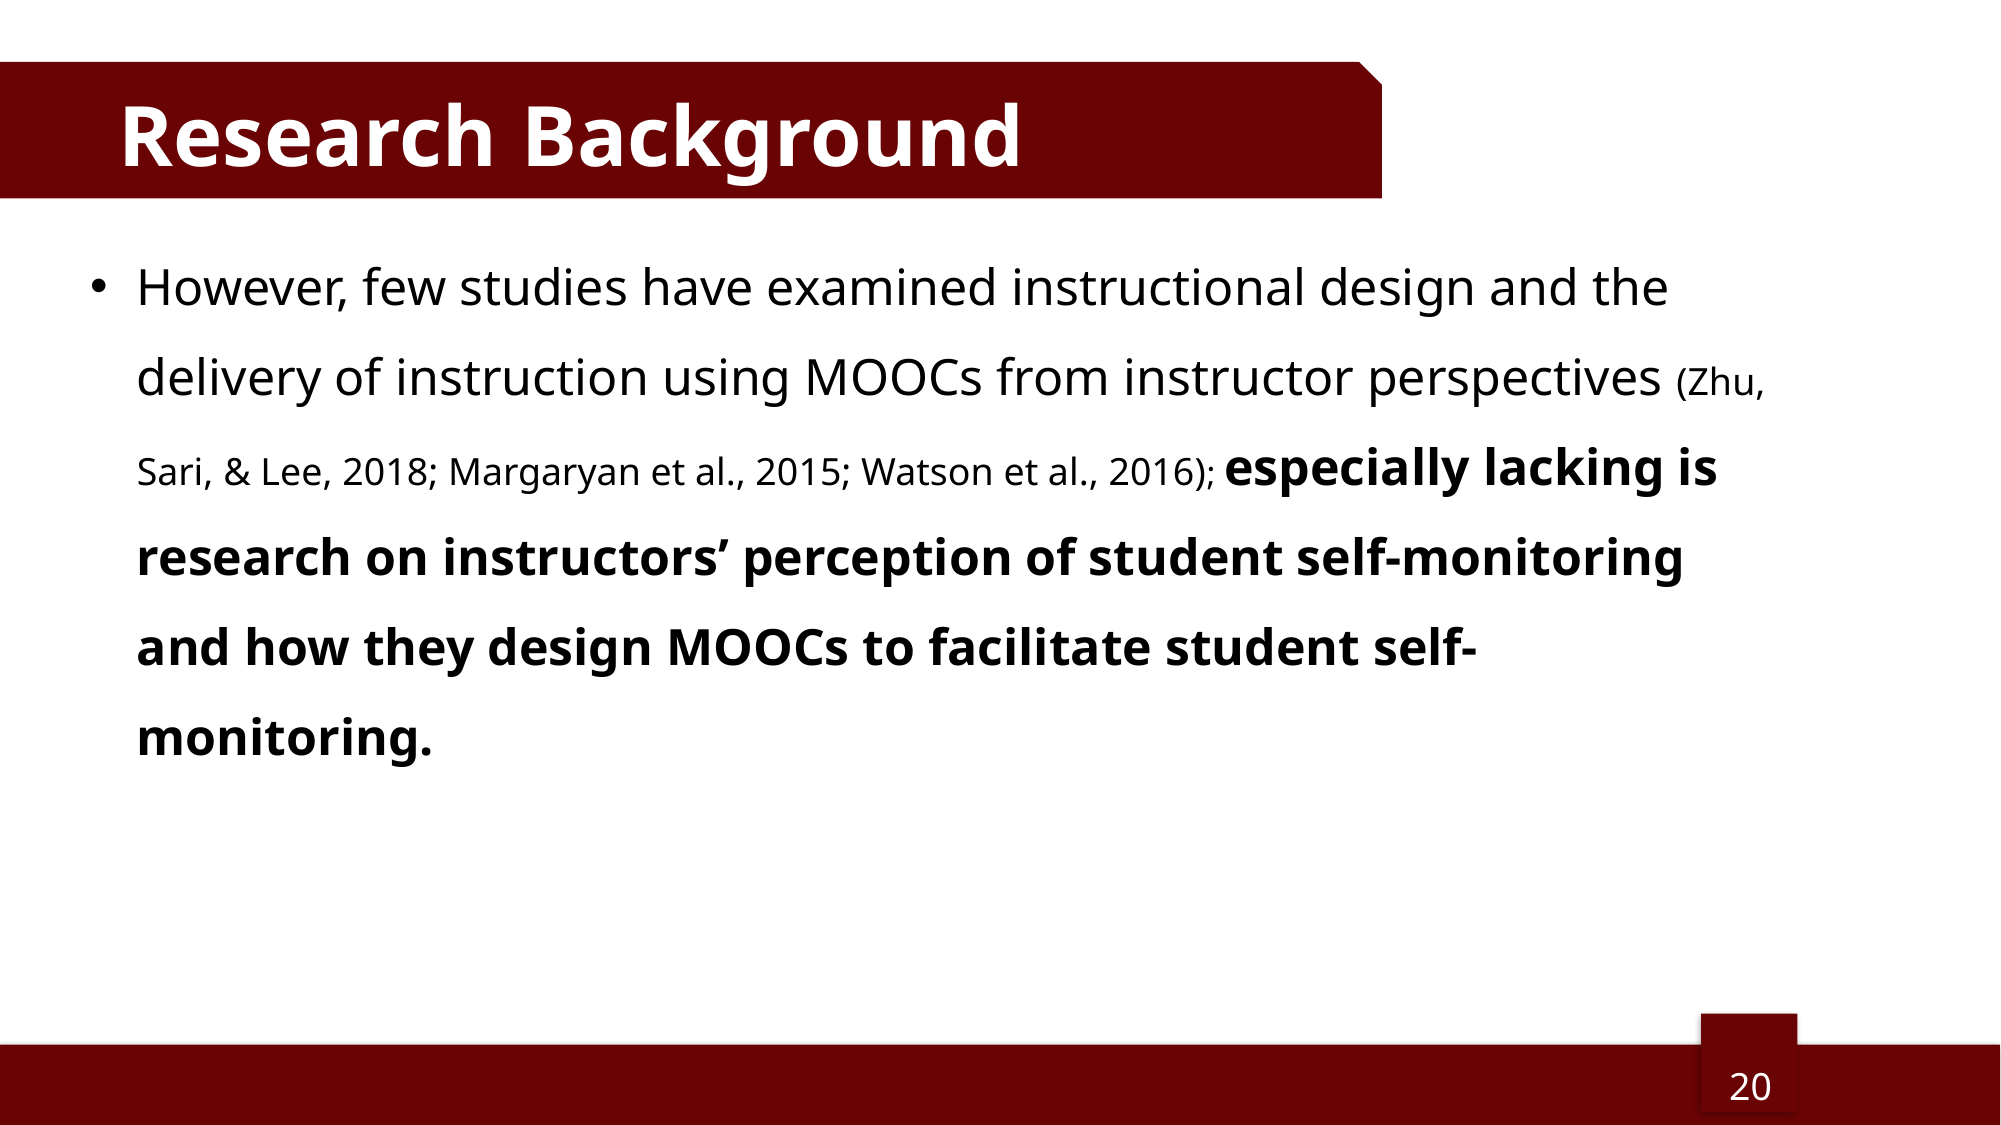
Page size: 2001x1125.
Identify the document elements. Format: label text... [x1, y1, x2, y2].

list However, few studies have examined instructional design and the delivery of instruction using MOOCs from instructor perspectives (Zhu, Sari, & Lee, 2018; Margaryan et al., 2015; Watson et al., 2016); especially lacking is research on instructors’ perception of student self-monitoring and how they design MOOCs to facilitate student self-monitoring. [0, 217, 1788, 1052]
text_box Research Background [103, 77, 1194, 183]
slide_number 20 [1449, 1058, 1788, 1119]
